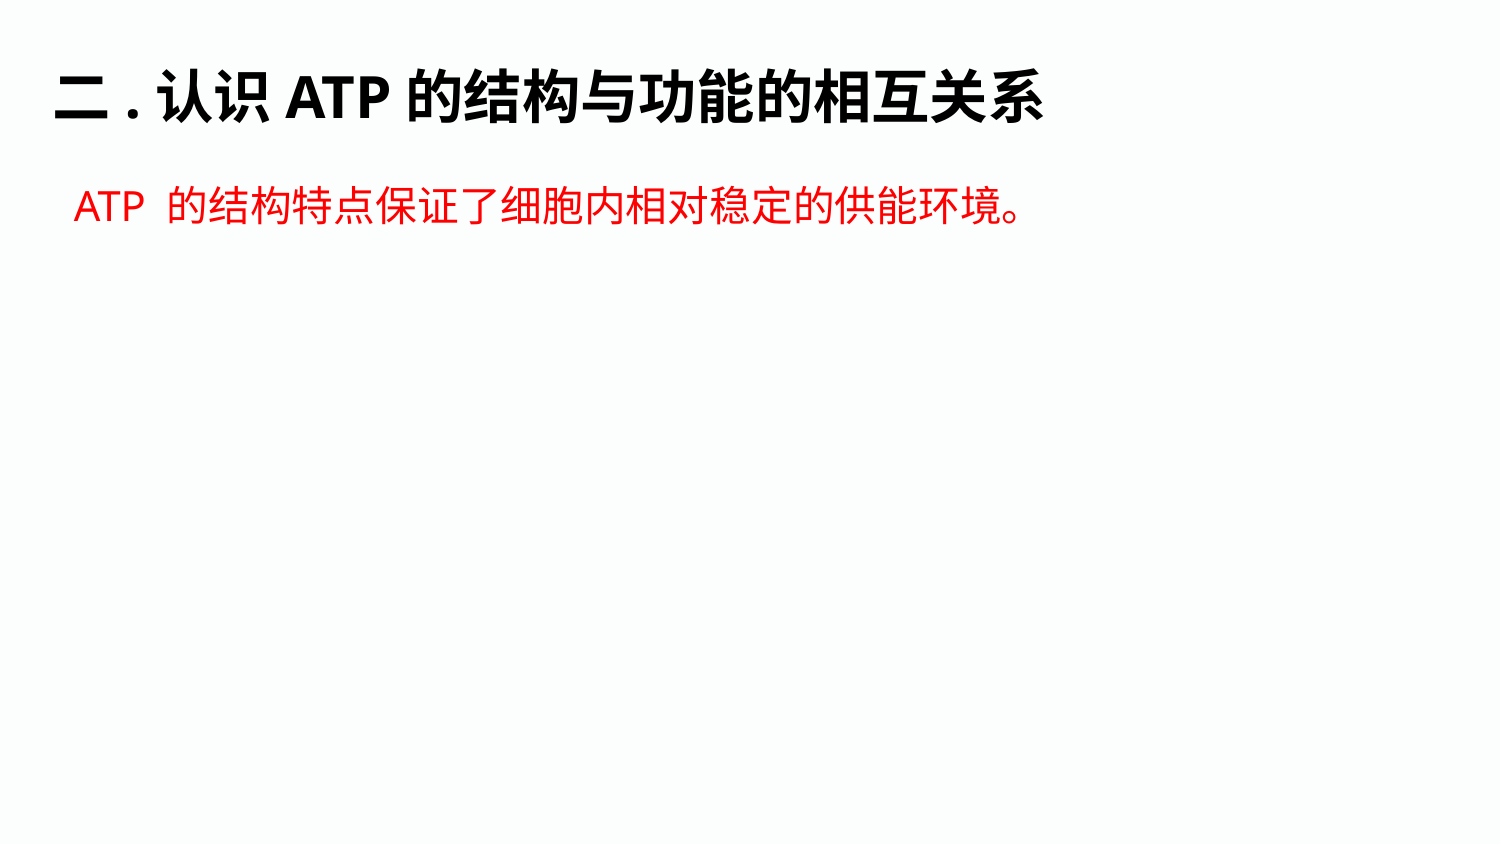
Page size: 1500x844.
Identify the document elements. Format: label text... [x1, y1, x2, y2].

text_box 二.认识ATP的结构与功能的相互关系 ATP 的结构特点保证了细胞内相对稳定的供能环境。 [37, 52, 1468, 338]
